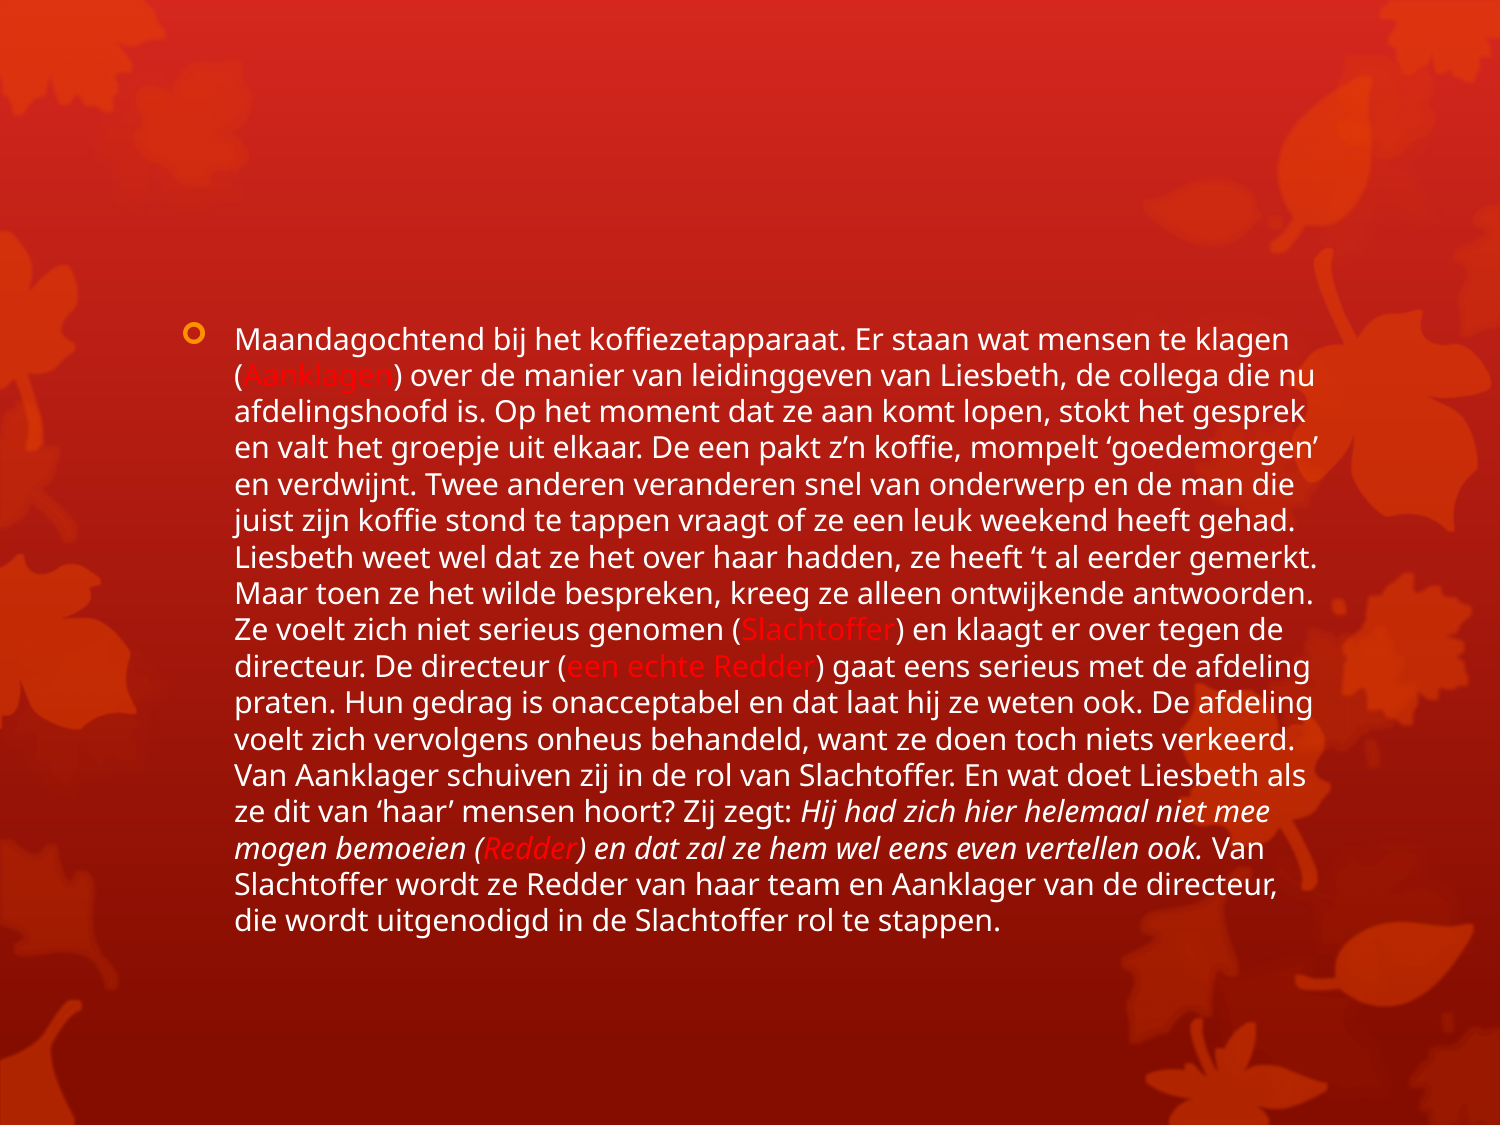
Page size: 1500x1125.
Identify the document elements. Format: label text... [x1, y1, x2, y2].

list Maandagochtend bij het koffiezetapparaat. Er staan wat mensen te klagen (Aanklagen) over de manier van leidinggeven van Liesbeth, de collega die nu afdelingshoofd is. Op het moment dat ze aan komt lopen, stokt het gesprek en valt het groepje uit elkaar. De een pakt z’n koffie, mompelt ‘goedemorgen’ en verdwijnt. Twee anderen veranderen snel van onderwerp en de man die juist zijn koffie stond te tappen vraagt of ze een leuk weekend heeft gehad. Liesbeth weet wel dat ze het over haar hadden, ze heeft ‘t al eerder gemerkt. Maar toen ze het wilde bespreken, kreeg ze alleen ontwijkende antwoorden. Ze voelt zich niet serieus genomen (Slachtoffer) en klaagt er over tegen de directeur. De directeur (een echte Redder) gaat eens serieus met de afdeling praten. Hun gedrag is onacceptabel en dat laat hij ze weten ook. De afdeling voelt zich vervolgens onheus behandeld, want ze doen toch niets verkeerd. Van Aanklager schuiven zij in de rol van Slachtoffer. En wat doet Liesbeth als ze dit van ‘haar’ mensen hoort? Zij zegt: Hij had zich hier helemaal niet mee mogen bemoeien (Redder) en dat zal ze hem wel eens even vertellen ook. Van Slachtoffer wordt ze Redder van haar team en Aanklager van de directeur, die wordt uitgenodigd in de Slachtoffer rol te stappen. [165, 296, 1335, 962]
